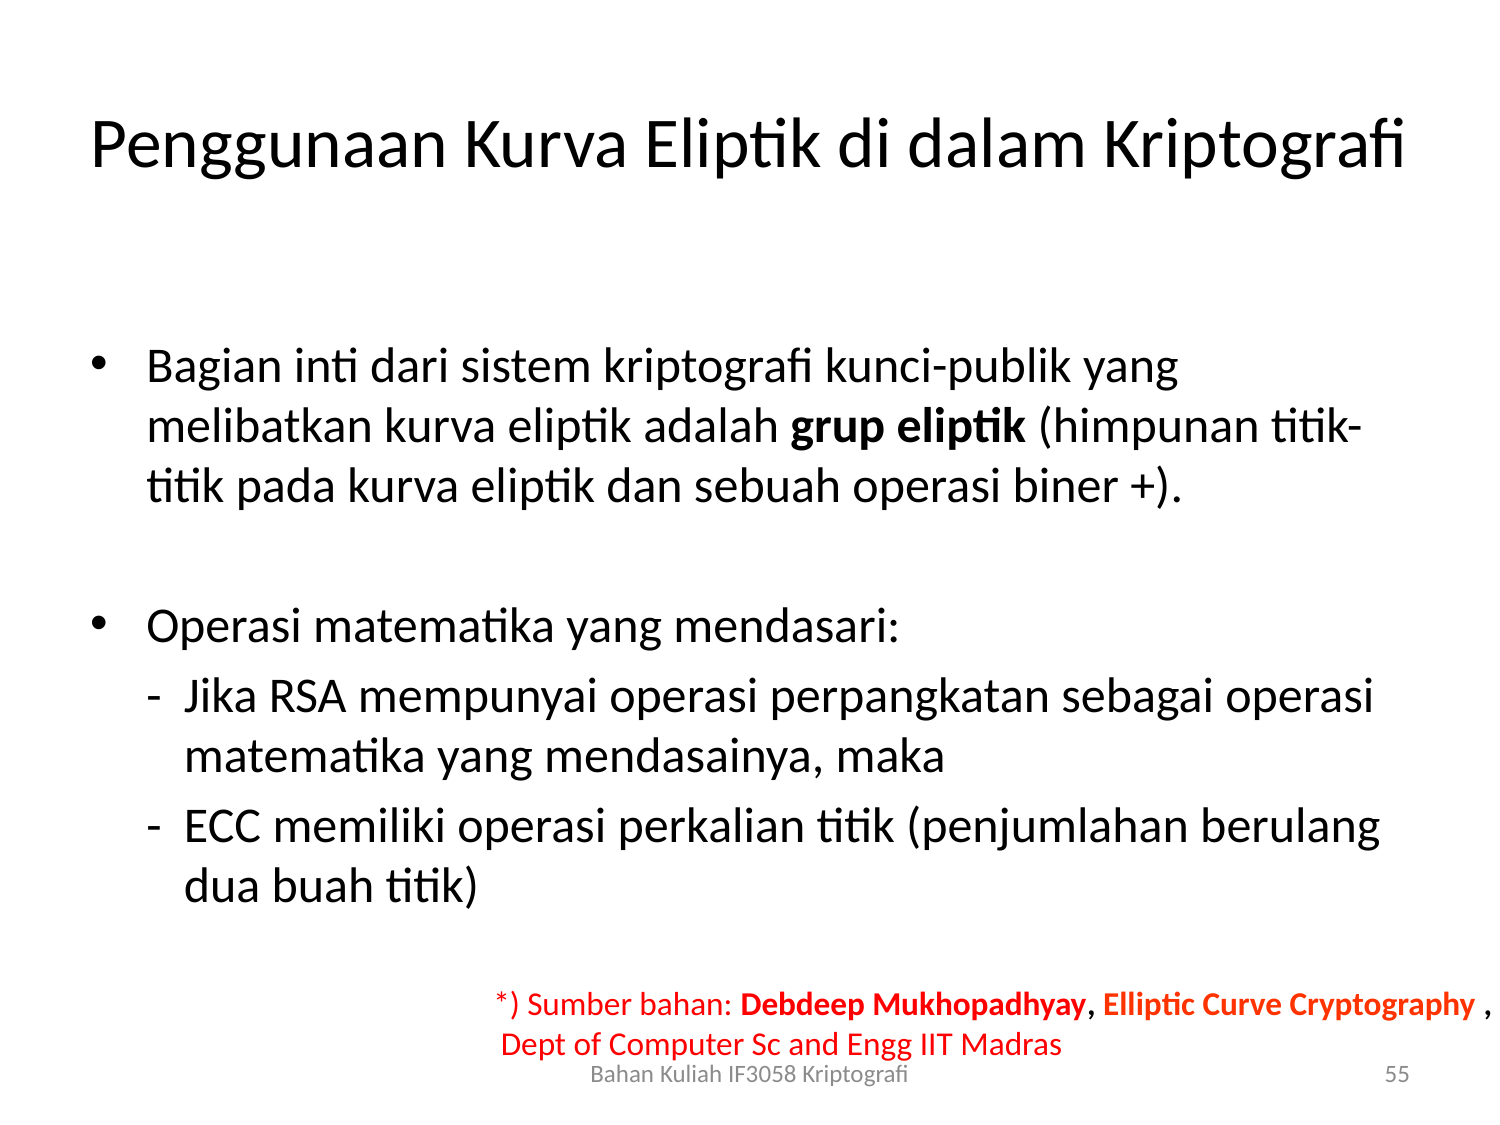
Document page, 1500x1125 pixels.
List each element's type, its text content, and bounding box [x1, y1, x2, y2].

slide_number 55 [1074, 1070, 1425, 1103]
footer Bahan Kuliah IF3058 Kriptografi [512, 1070, 988, 1103]
list Bagian inti dari sistem kriptografi kunci-publik yang melibatkan kurva eliptik adalah grup eliptik (himpunan titik-titik pada kurva eliptik dan sebuah operasi biner +). Operasi matematika yang mendasari: - Jika RSA mempunyai operasi perpangkatan sebagai operasi matematika yang mendasainya, maka - ECC memiliki operasi perkalian titik (penjumlahan berulang dua buah titik) [75, 324, 1425, 1005]
title Penggunaan Kurva Eliptik di dalam Kriptografi [75, 45, 1425, 233]
text_box *) Sumber bahan: Debdeep Mukhopadhyay, Elliptic Curve Cryptography , Dept of Computer Sc and Engg IIT Madras [479, 974, 1500, 1070]
